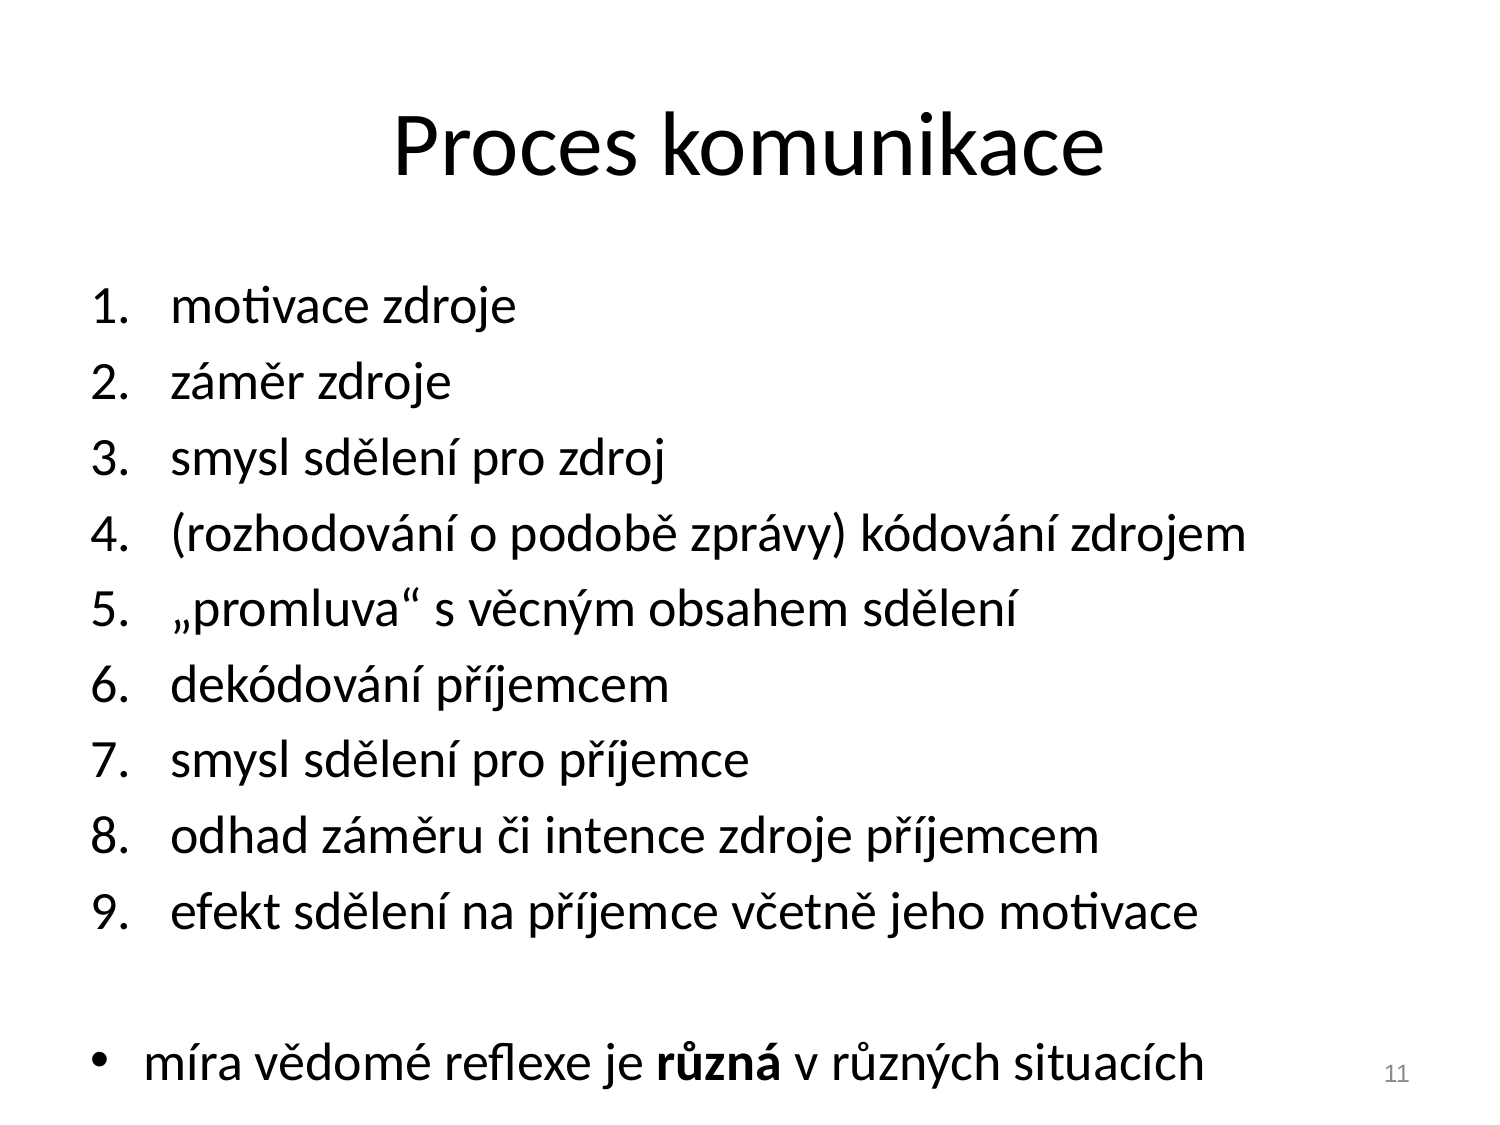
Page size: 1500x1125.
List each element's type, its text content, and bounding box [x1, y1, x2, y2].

list motivace zdroje záměr zdroje smysl sdělení pro zdroj (rozhodování o podobě zprávy) kódování zdrojem „promluva“ s věcným obsahem sdělení dekódování příjemcem smysl sdělení pro příjemce odhad záměru či intence zdroje příjemcem efekt sdělení na příjemce včetně jeho motivace míra vědomé reflexe je různá v různých situacích [75, 262, 1425, 1103]
slide_number 11 [1074, 1042, 1425, 1103]
title Proces komunikace [75, 45, 1425, 233]
